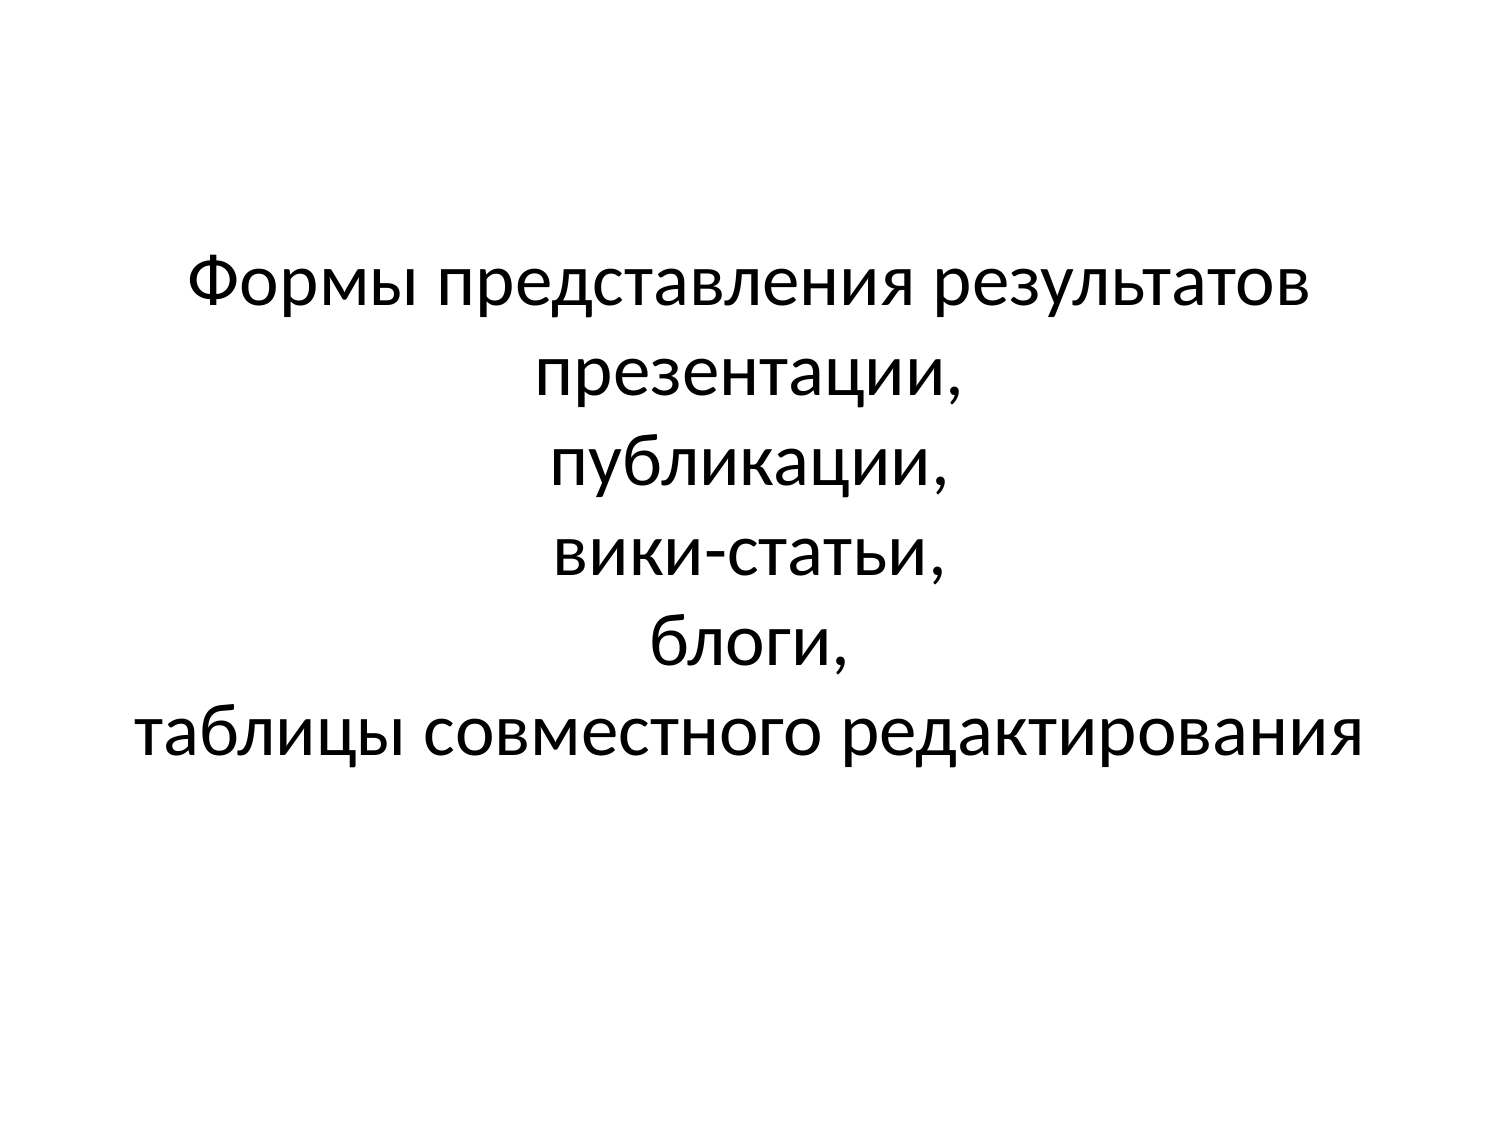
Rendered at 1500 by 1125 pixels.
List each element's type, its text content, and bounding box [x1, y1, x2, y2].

title Формы представления результатов презентации, публикации, вики-статьи, блоги, таблицы совместного редактирования [75, 45, 1425, 1067]
